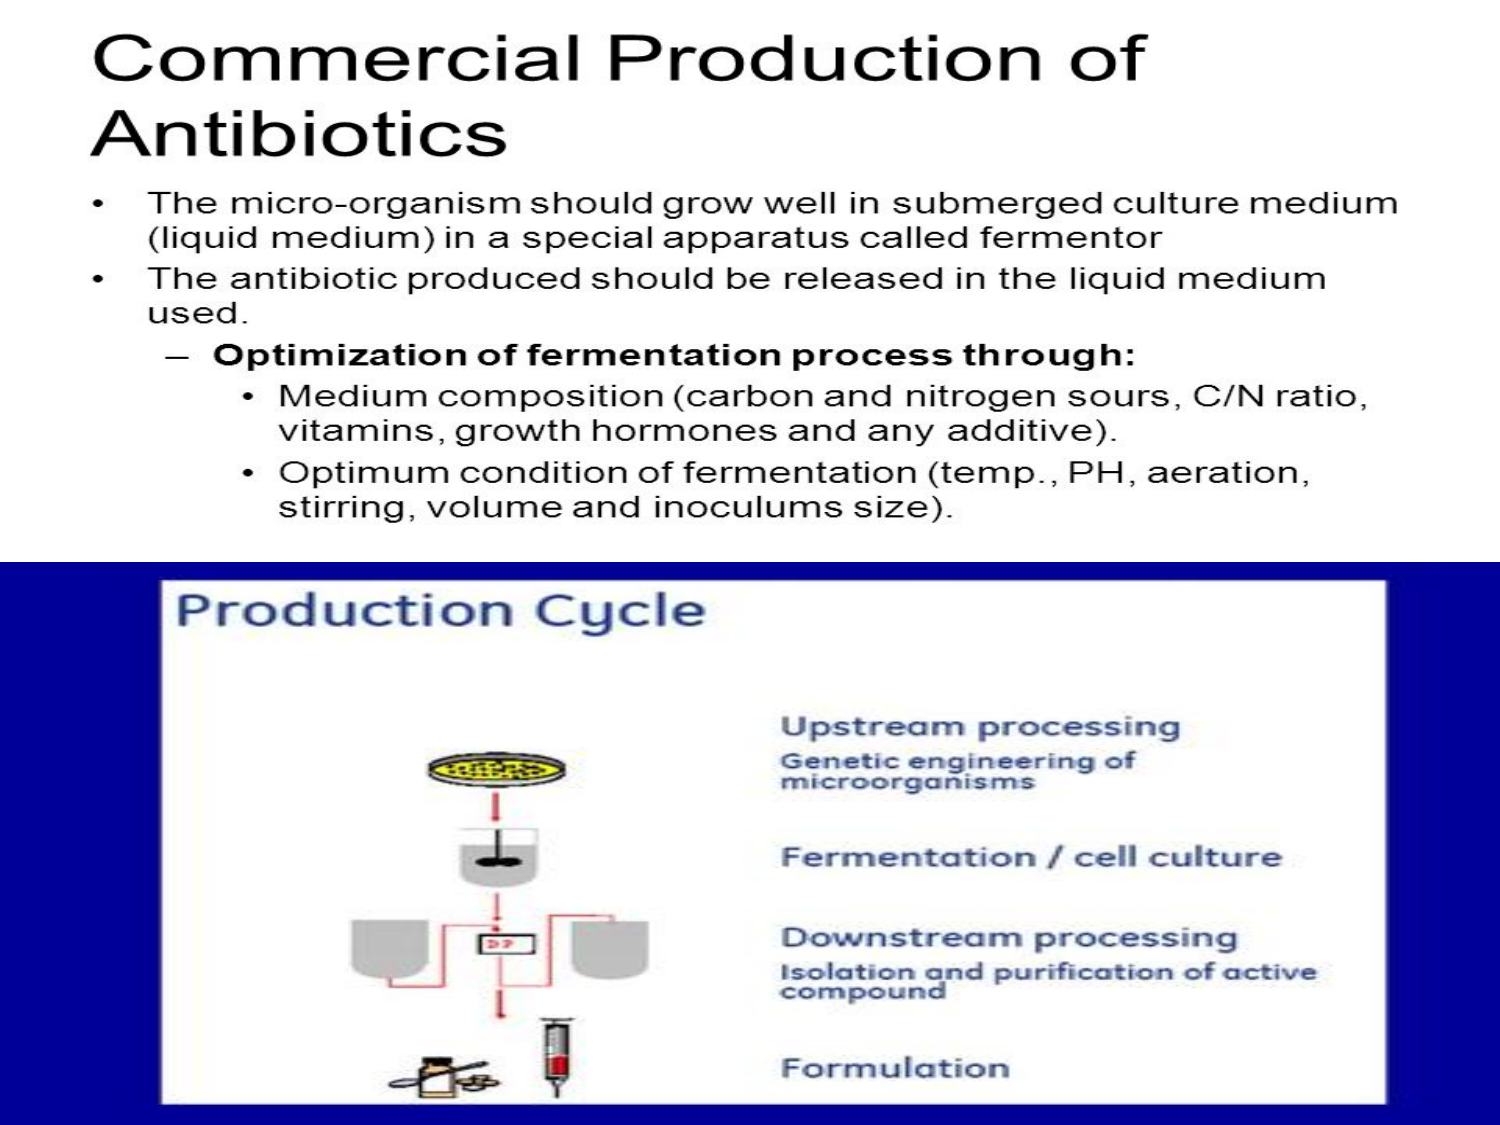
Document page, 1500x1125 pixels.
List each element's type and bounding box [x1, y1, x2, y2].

picture [0, 562, 1500, 1125]
list [0, 0, 1500, 561]
